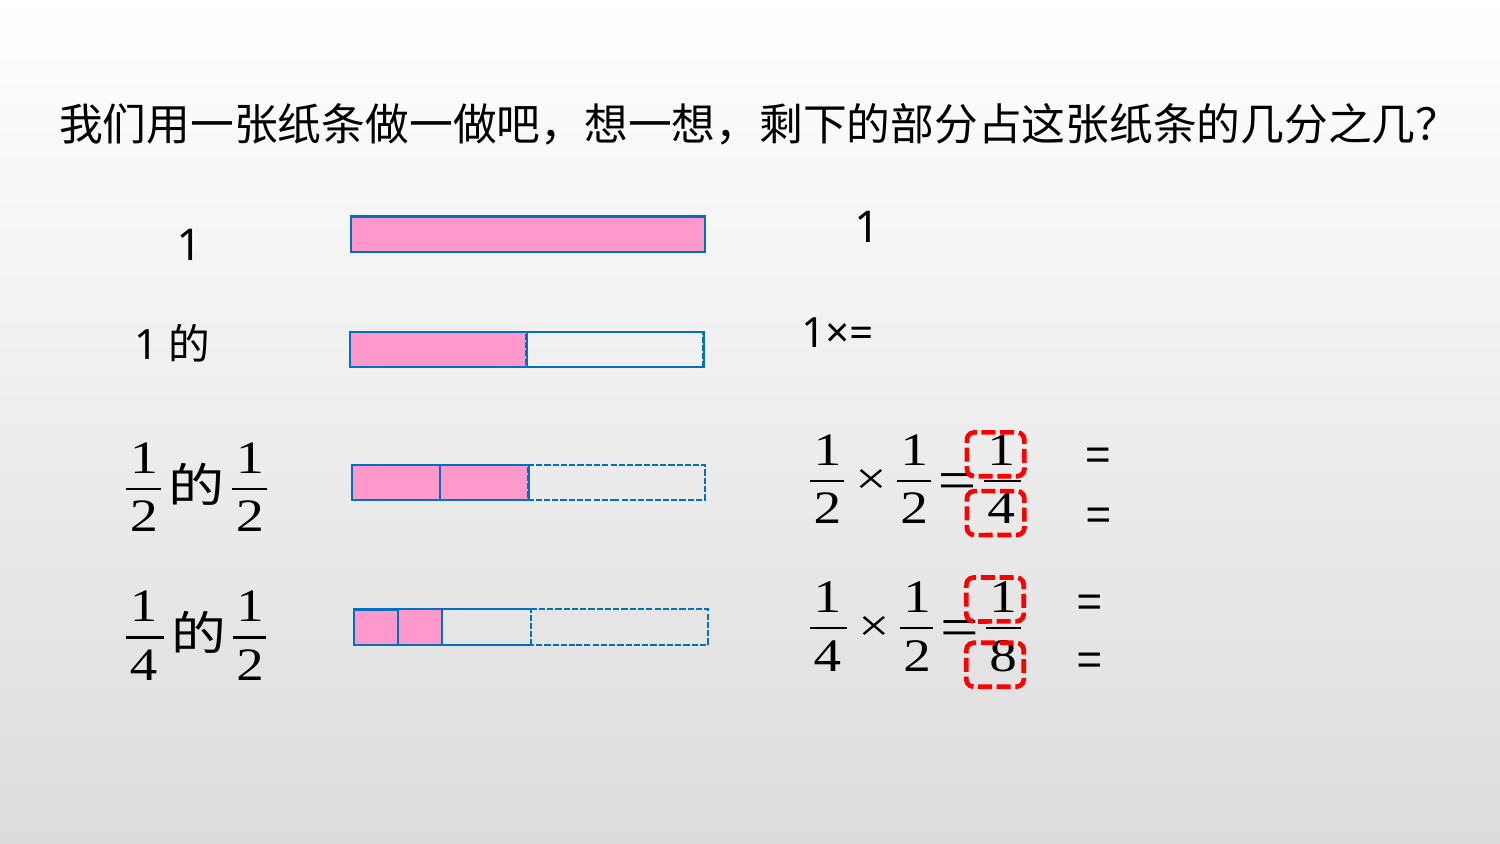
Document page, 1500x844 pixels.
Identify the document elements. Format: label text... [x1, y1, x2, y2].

text_box [397, 608, 443, 646]
text_box [441, 464, 527, 501]
text_box [965, 490, 1026, 537]
text_box [965, 431, 1026, 478]
text_box 1 [165, 210, 214, 275]
text_box [349, 331, 705, 368]
text_box [532, 608, 709, 646]
text_box [965, 576, 1025, 623]
text_box [442, 608, 532, 646]
text_box [350, 215, 706, 253]
text_box [527, 464, 706, 501]
text_box [351, 464, 441, 501]
text_box 1 [843, 193, 891, 257]
text_box 我们用一张纸条做一做吧，想一想，剩下的部分占这张纸条的几分之几？ [47, 90, 1442, 155]
text_box [965, 641, 1025, 688]
text_box [353, 608, 398, 646]
